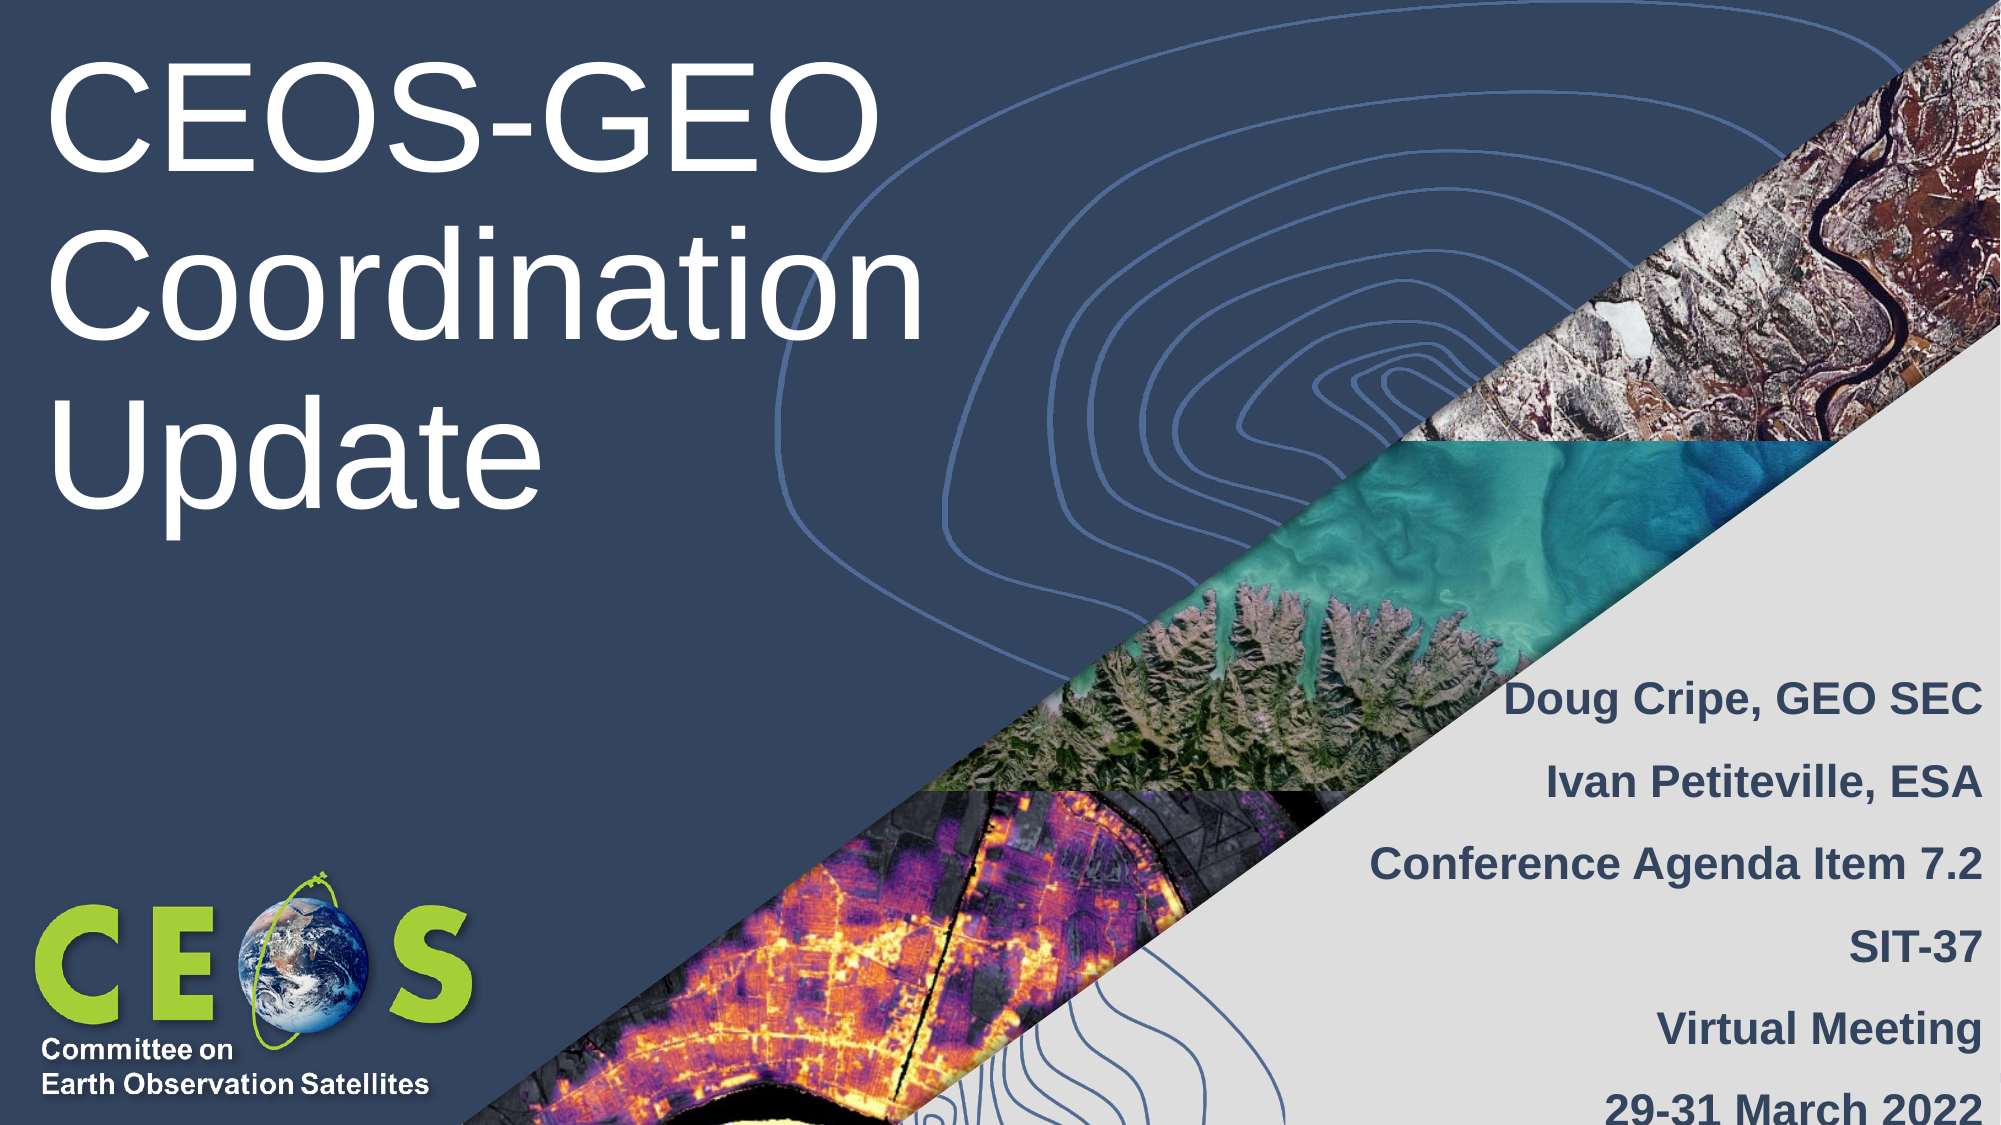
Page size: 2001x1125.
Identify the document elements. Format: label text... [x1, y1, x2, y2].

text_box Doug Cripe, GEO SEC Ivan Petiteville, ESA Conference Agenda Item 7.2 SIT-37 Virtual Meeting 29-31 March 2022 [1191, 641, 1984, 1069]
title CEOS-GEO Coordination Update [28, 28, 1039, 681]
picture [22, 0, 2001, 1125]
